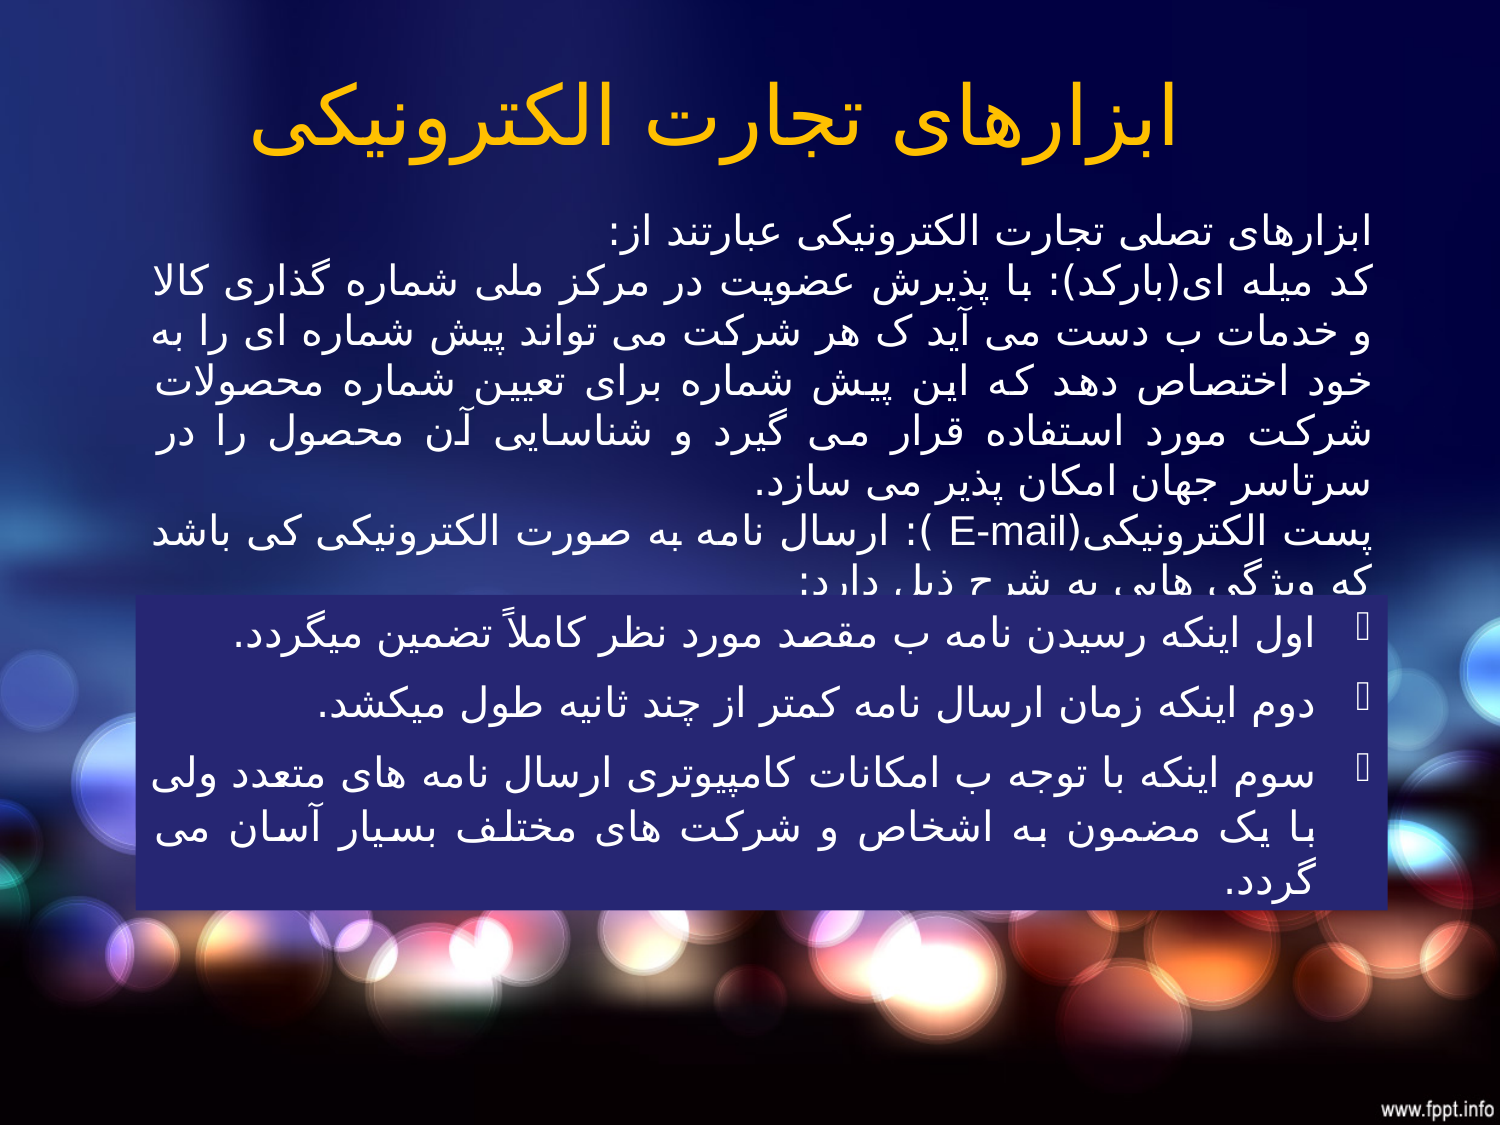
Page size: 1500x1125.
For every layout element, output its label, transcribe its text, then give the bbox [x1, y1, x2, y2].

picture [0, 0, 1500, 1125]
text_box ابزارهای تجارت الکترونیکی [233, 54, 1197, 170]
text_box اول اینکه رسیدن نامه ب مقصد مورد نظر کاملاً تضمین میگردد. دوم اینکه زمان ارسال نامه کمتر از چند ثانیه طول میکشد. سوم اینکه با توجه ب امکانات کامپیوتری ارسال نامه های متعدد ولی با یک مضمون به اشخاص و شرکت های مختلف بسیار آسان می گردد. [135, 594, 1388, 911]
text_box ابزارهای تصلی تجارت الکترونیکی عبارتند از: کد میله ای(بارکد): با پذیرش عضویت در مرکز ملی شماره گذاری کالا و خدمات ب دست می آید ک هر شرکت می تواند پیش شماره ای را به خود اختصاص دهد که این پیش شماره برای تعیین شماره محصولات شرکت مورد استفاده قرار می گیرد و شناسایی آن محصول را در سرتاسر جهان امکان پذیر می سازد. پست الکترونیکی(E-mail ): ارسال نامه به صورت الکترونیکی کی باشد که ویژگی هایی به شرح ذیل دارد: [135, 196, 1388, 594]
